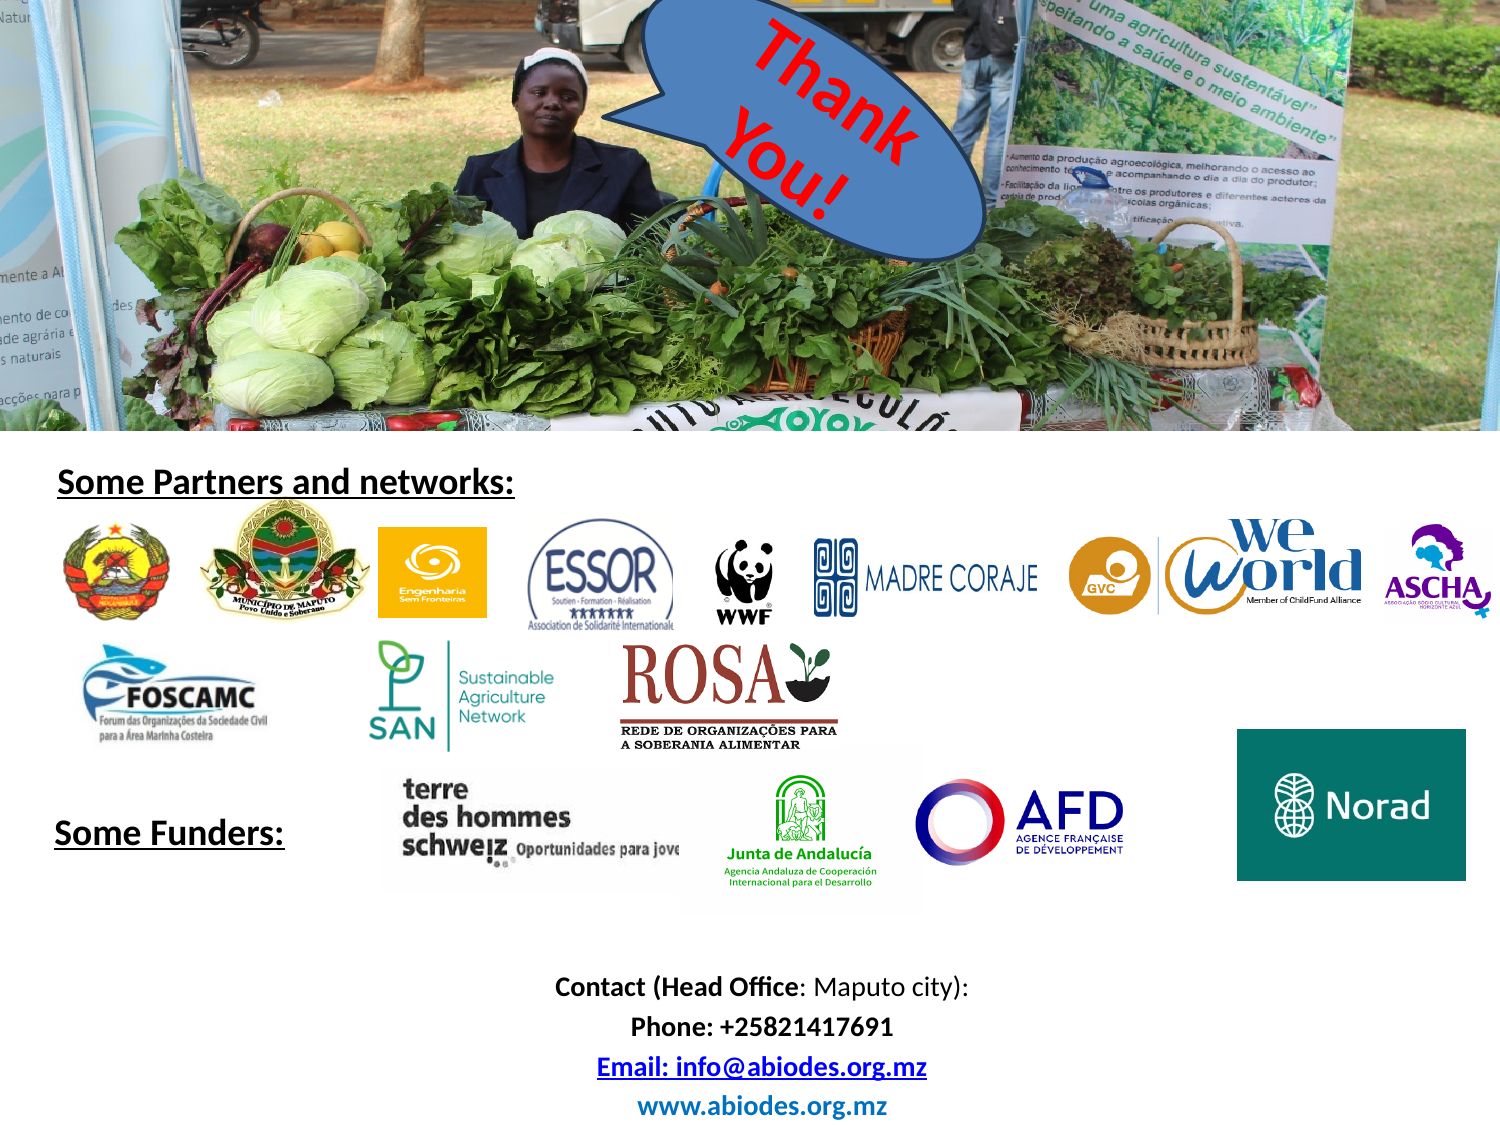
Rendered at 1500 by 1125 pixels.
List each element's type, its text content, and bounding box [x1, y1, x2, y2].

text_box Some Funders: [39, 800, 300, 860]
picture [46, 640, 300, 768]
picture [378, 527, 487, 618]
picture [1237, 729, 1466, 882]
text_box Some Partners and networks: [42, 449, 531, 510]
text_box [813, 521, 1057, 623]
picture [356, 509, 814, 757]
picture [382, 643, 1163, 918]
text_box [1370, 521, 1494, 623]
picture [62, 521, 171, 623]
picture [0, 0, 1500, 432]
list Contact (Head Office: Maputo city): Phone: +25821417691 Email: info@abiodes.org.mz www.abiodes.org.mz [37, 439, 1488, 1125]
picture [200, 496, 370, 623]
picture [1062, 511, 1367, 624]
